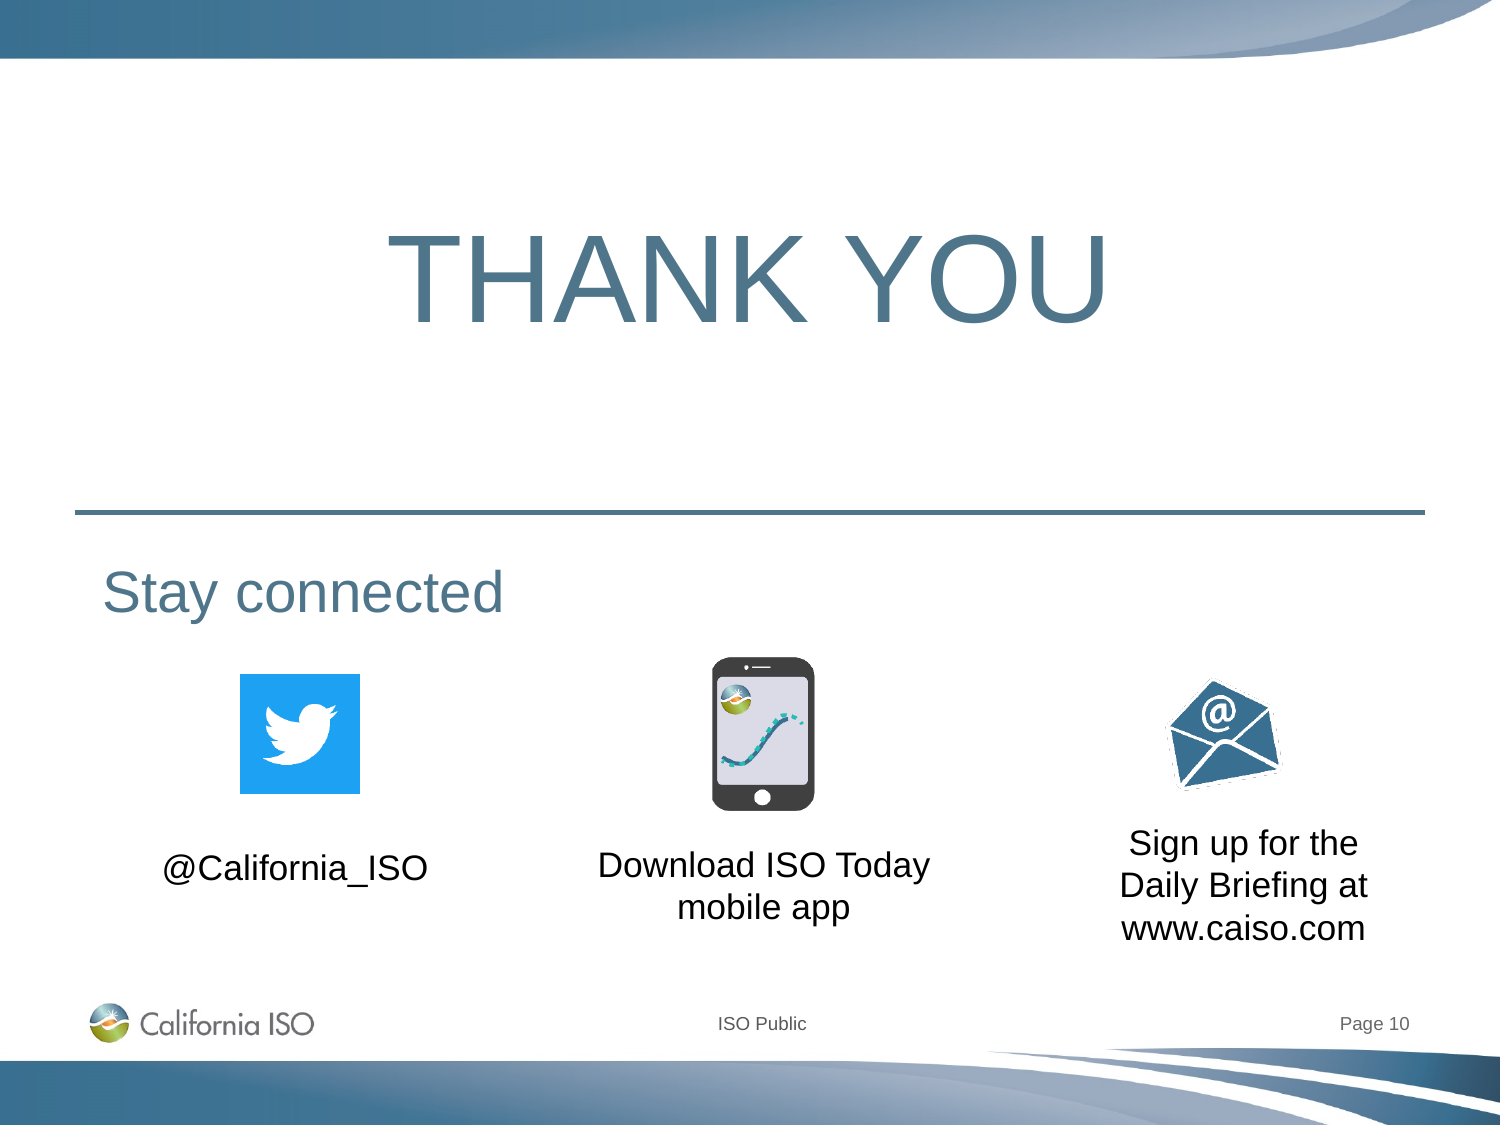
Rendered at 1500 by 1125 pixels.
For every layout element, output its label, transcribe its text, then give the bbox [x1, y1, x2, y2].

picture [0, 0, 1500, 61]
title Stay connected [87, 546, 626, 640]
slide_number Page 10 [1074, 1004, 1425, 1064]
picture [711, 657, 823, 812]
text_box Download ISO Today mobile app [578, 834, 950, 935]
picture [0, 997, 1500, 1125]
text_box @California_ISO [137, 837, 453, 895]
picture [1143, 677, 1301, 791]
text_box THANK YOU [0, 190, 1500, 355]
picture [240, 674, 361, 795]
text_box Sign up for the Daily Briefing at www.caiso.com [1087, 812, 1400, 955]
